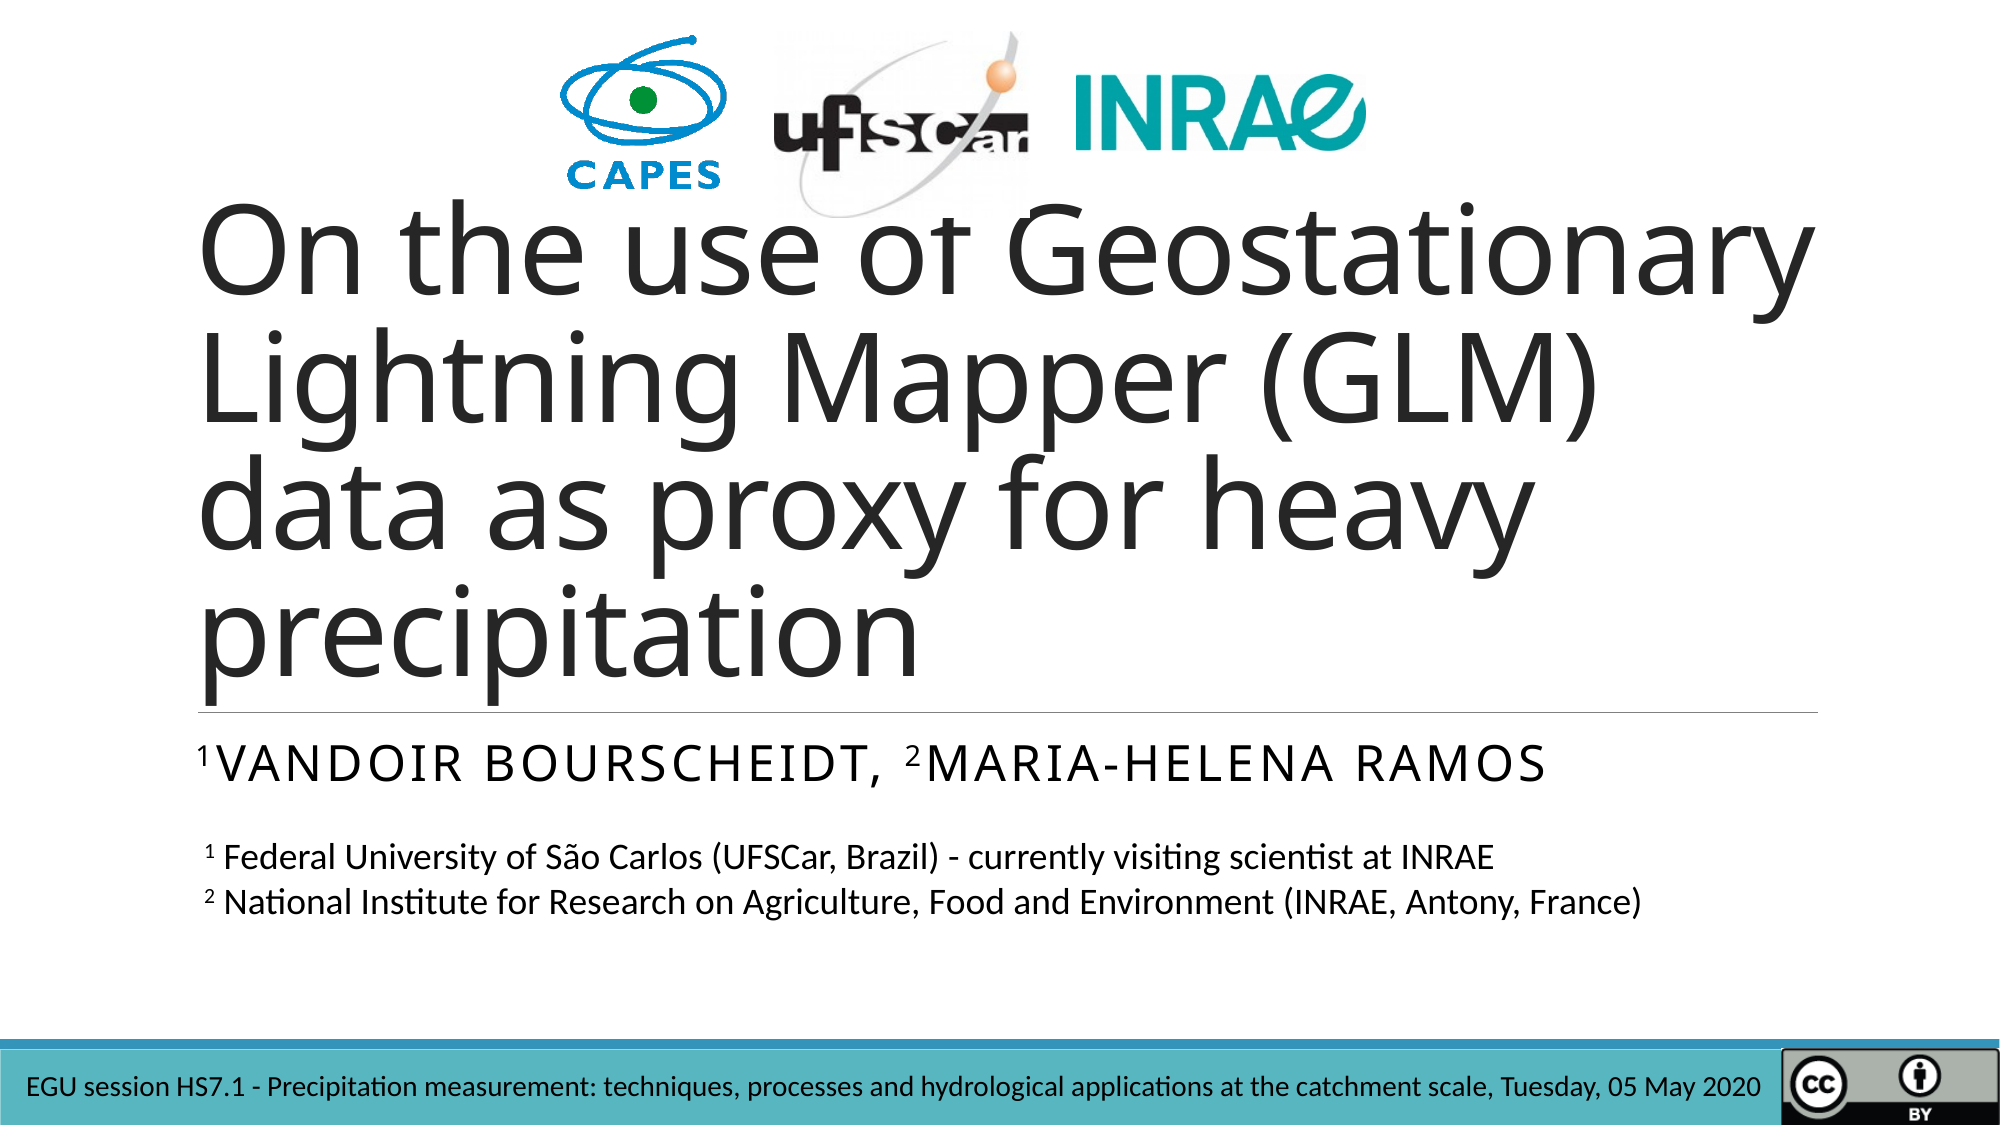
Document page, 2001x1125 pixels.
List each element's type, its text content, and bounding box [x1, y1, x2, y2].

text_box 1 Federal University of São Carlos (UFSCar, Brazil) - currently visiting scientist at INRAE 2 National Institute for Research on Agriculture, Food and Environment (INRAE, Antony, France) [189, 824, 1660, 930]
title On the use of Geostationary Lightning Mapper (GLM) data as proxy for heavy precipitation [180, 124, 1854, 710]
picture [1780, 1047, 2000, 1125]
picture [611, 185, 626, 190]
picture [560, 101, 727, 190]
picture [593, 124, 663, 139]
picture [1075, 73, 1367, 151]
picture [773, 31, 1031, 219]
text_box EGU session HS7.1 - Precipitation measurement: techniques, processes and hydrological applications at the catchment scale, Tuesday, 05 May 2020 [11, 1059, 1777, 1110]
picture [590, 71, 707, 127]
picture [568, 72, 604, 110]
picture [662, 66, 720, 110]
picture [615, 171, 621, 178]
subtitle 1Vandoir Bourscheidt, 2Maria-Helena Ramos [180, 730, 1831, 919]
picture [634, 35, 727, 88]
picture [560, 35, 688, 89]
